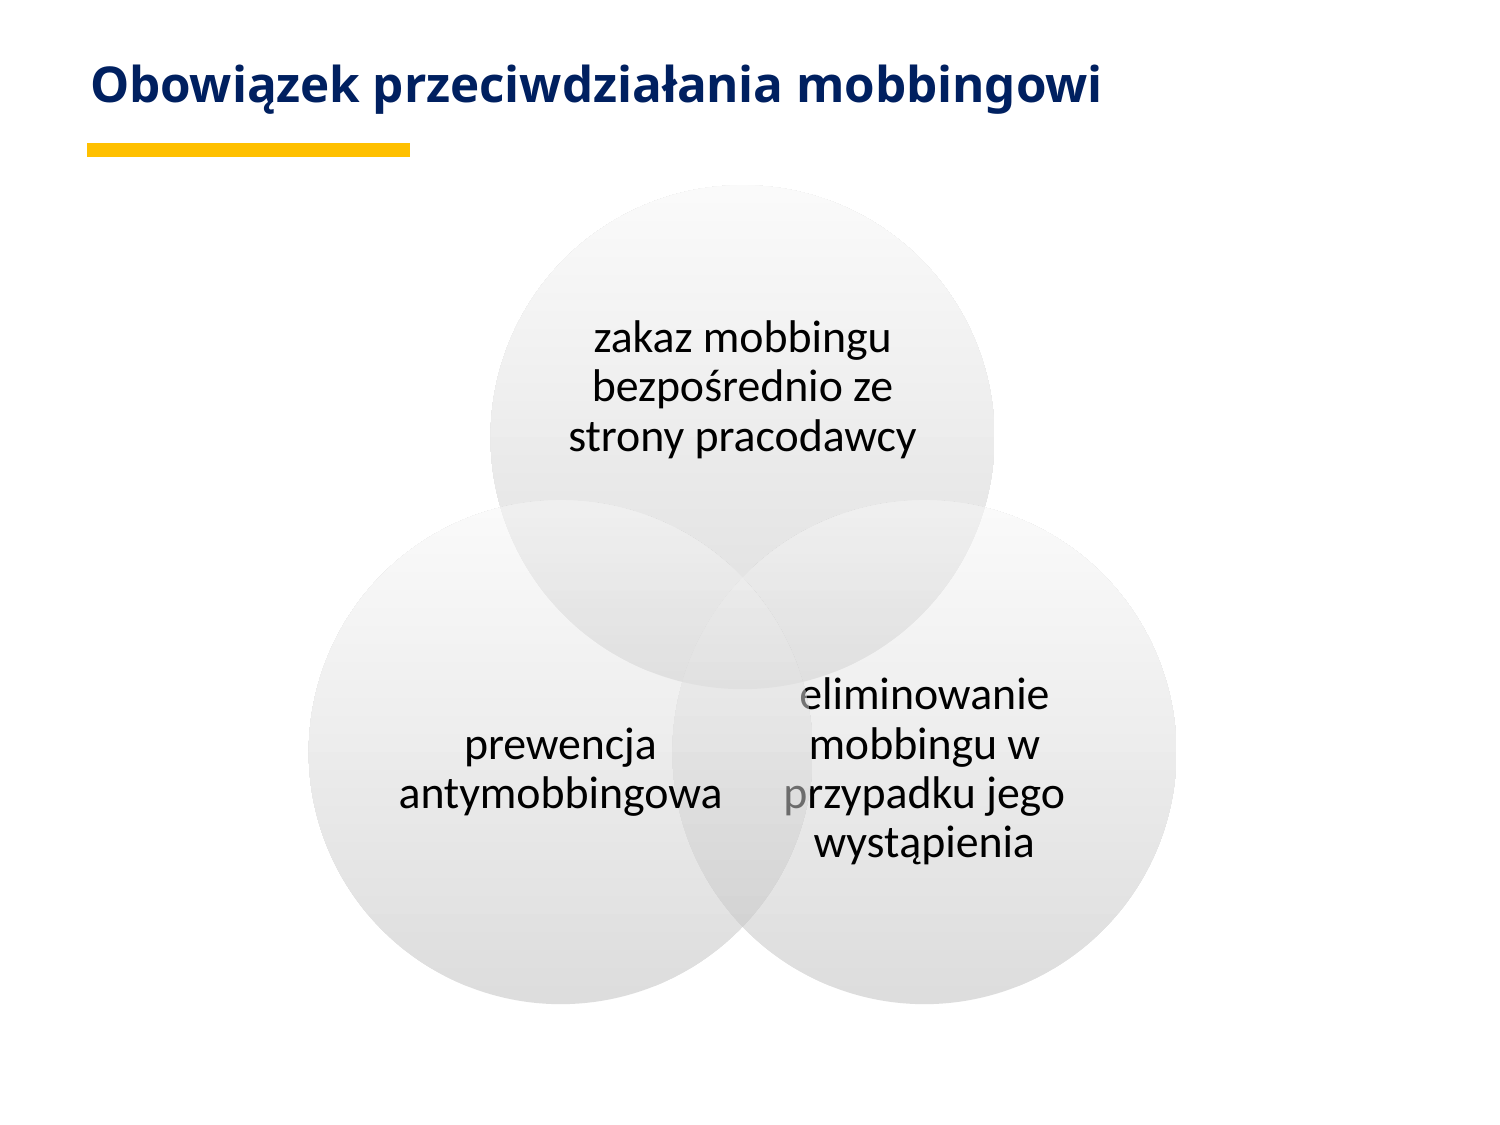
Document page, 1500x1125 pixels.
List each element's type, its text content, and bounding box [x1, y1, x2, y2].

title Obowiązek przeciwdziałania mobbingowi [75, 45, 1425, 121]
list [56, 160, 1429, 1029]
